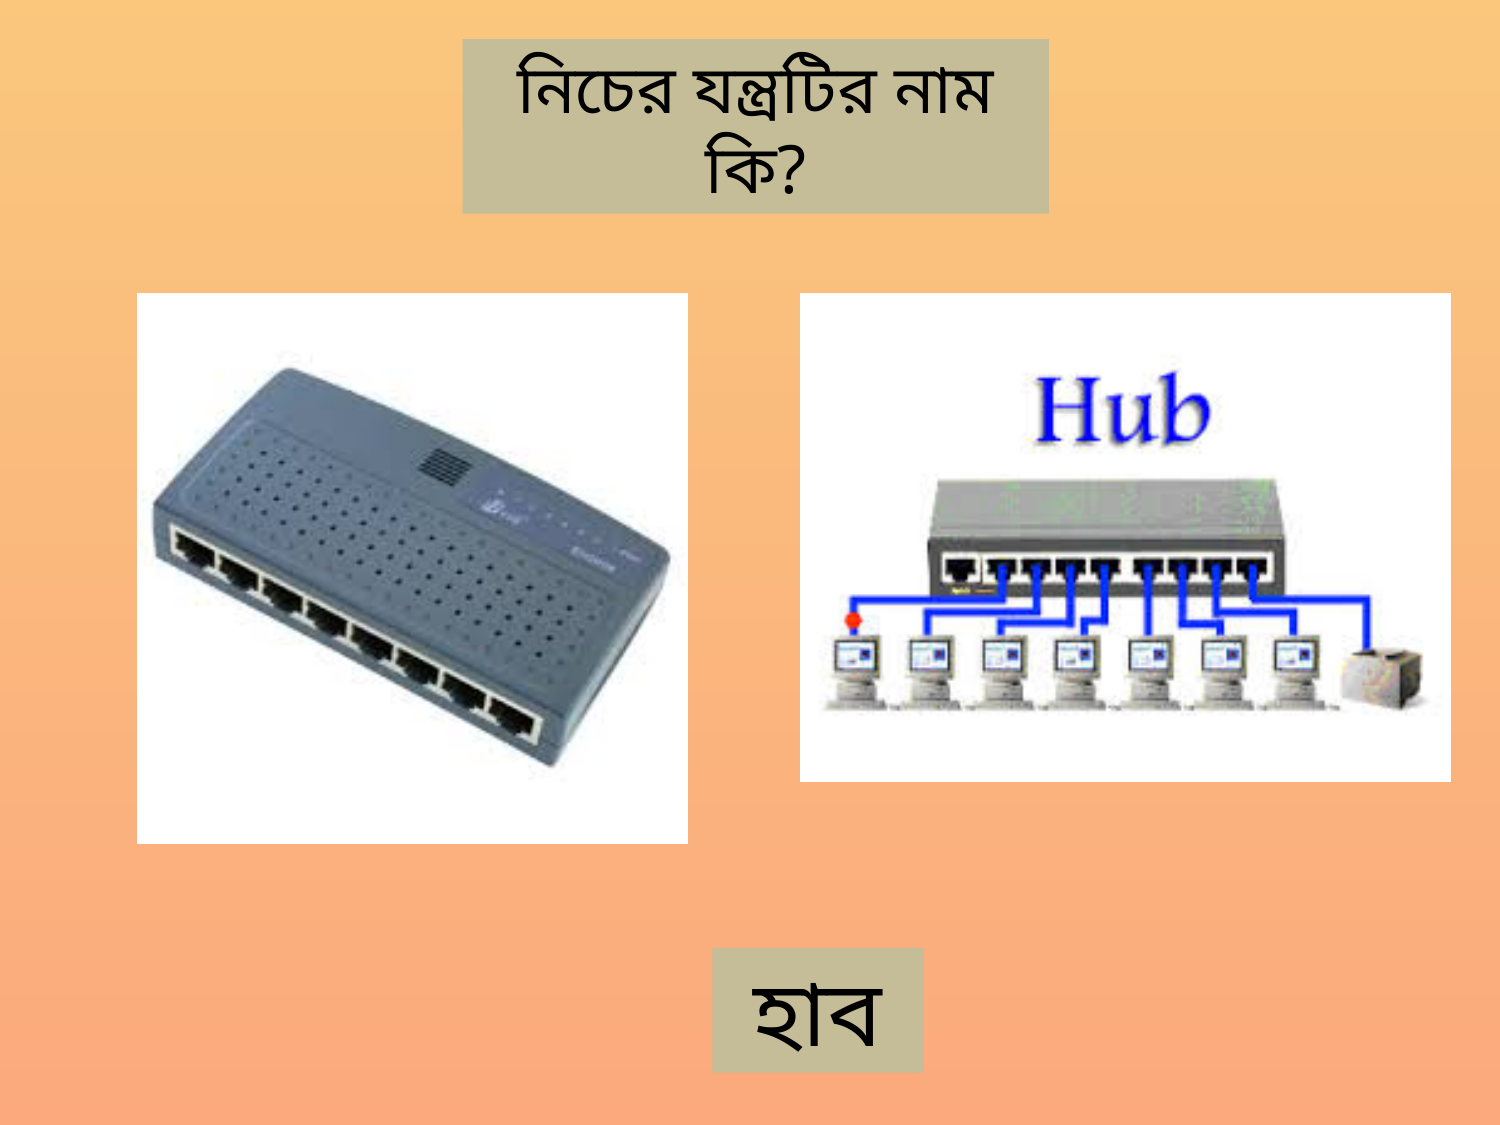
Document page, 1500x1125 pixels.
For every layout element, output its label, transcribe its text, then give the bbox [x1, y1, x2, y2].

text_box নিচের যন্ত্রটির নাম কি? [462, 39, 1049, 214]
picture [799, 293, 1452, 782]
picture [137, 293, 688, 844]
text_box হাব [712, 947, 924, 1073]
